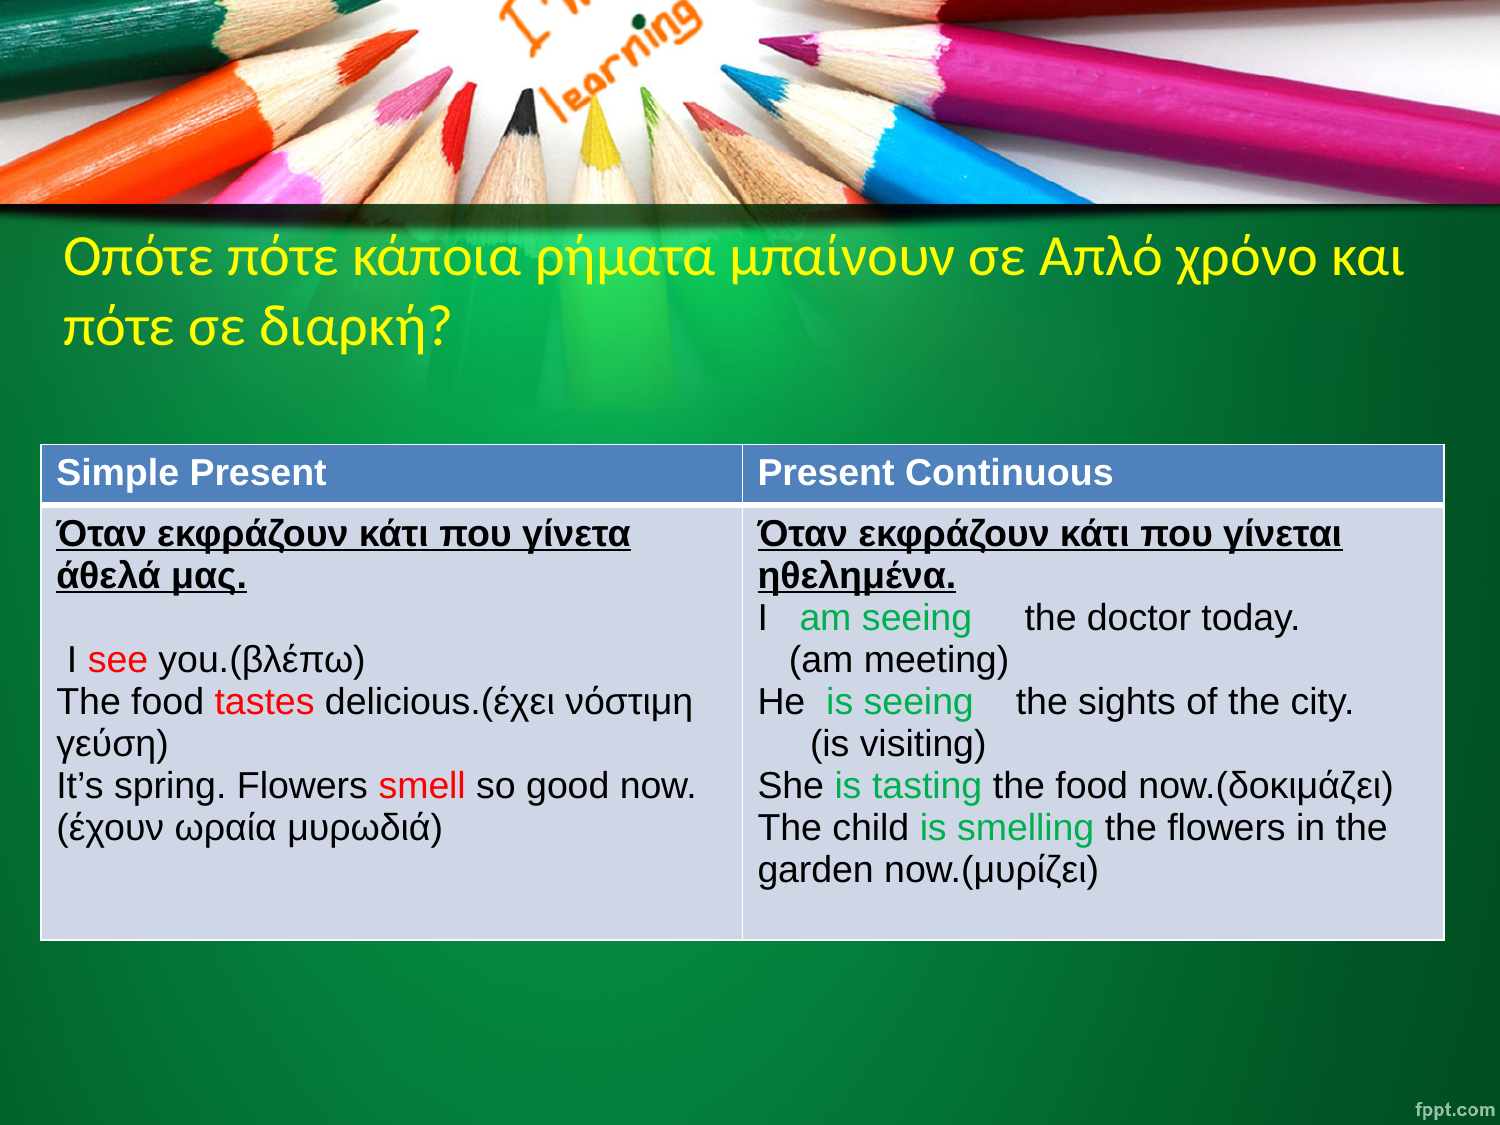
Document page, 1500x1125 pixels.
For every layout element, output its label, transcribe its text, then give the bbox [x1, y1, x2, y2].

table_header Present Continuous [743, 445, 1443, 502]
table_header Simple Present [42, 445, 742, 502]
title Οπότε πότε κάποια ρήματα μπαίνουν σε Απλό χρόνο και πότε σε διαρκή? [48, 236, 1452, 338]
table_cell Όταν εκφράζουν κάτι που γίνετα άθελά μας. I see you.(βλέπω) The food tastes delicious.(έχει νόστιμη γεύση) It’s spring. Flowers smell so good now.(έχουν ωραία μυρωδιά) [42, 508, 742, 939]
picture [0, 0, 1500, 1125]
table_cell Όταν εκφράζουν κάτι που γίνεται ηθελημένα. I am seeing the doctor today. (am meeting) He is seeing the sights of the city. (is visiting) She is tasting the food now.(δοκιμάζει) The child is smelling the flowers in the garden now.(μυρίζει) [743, 508, 1443, 939]
